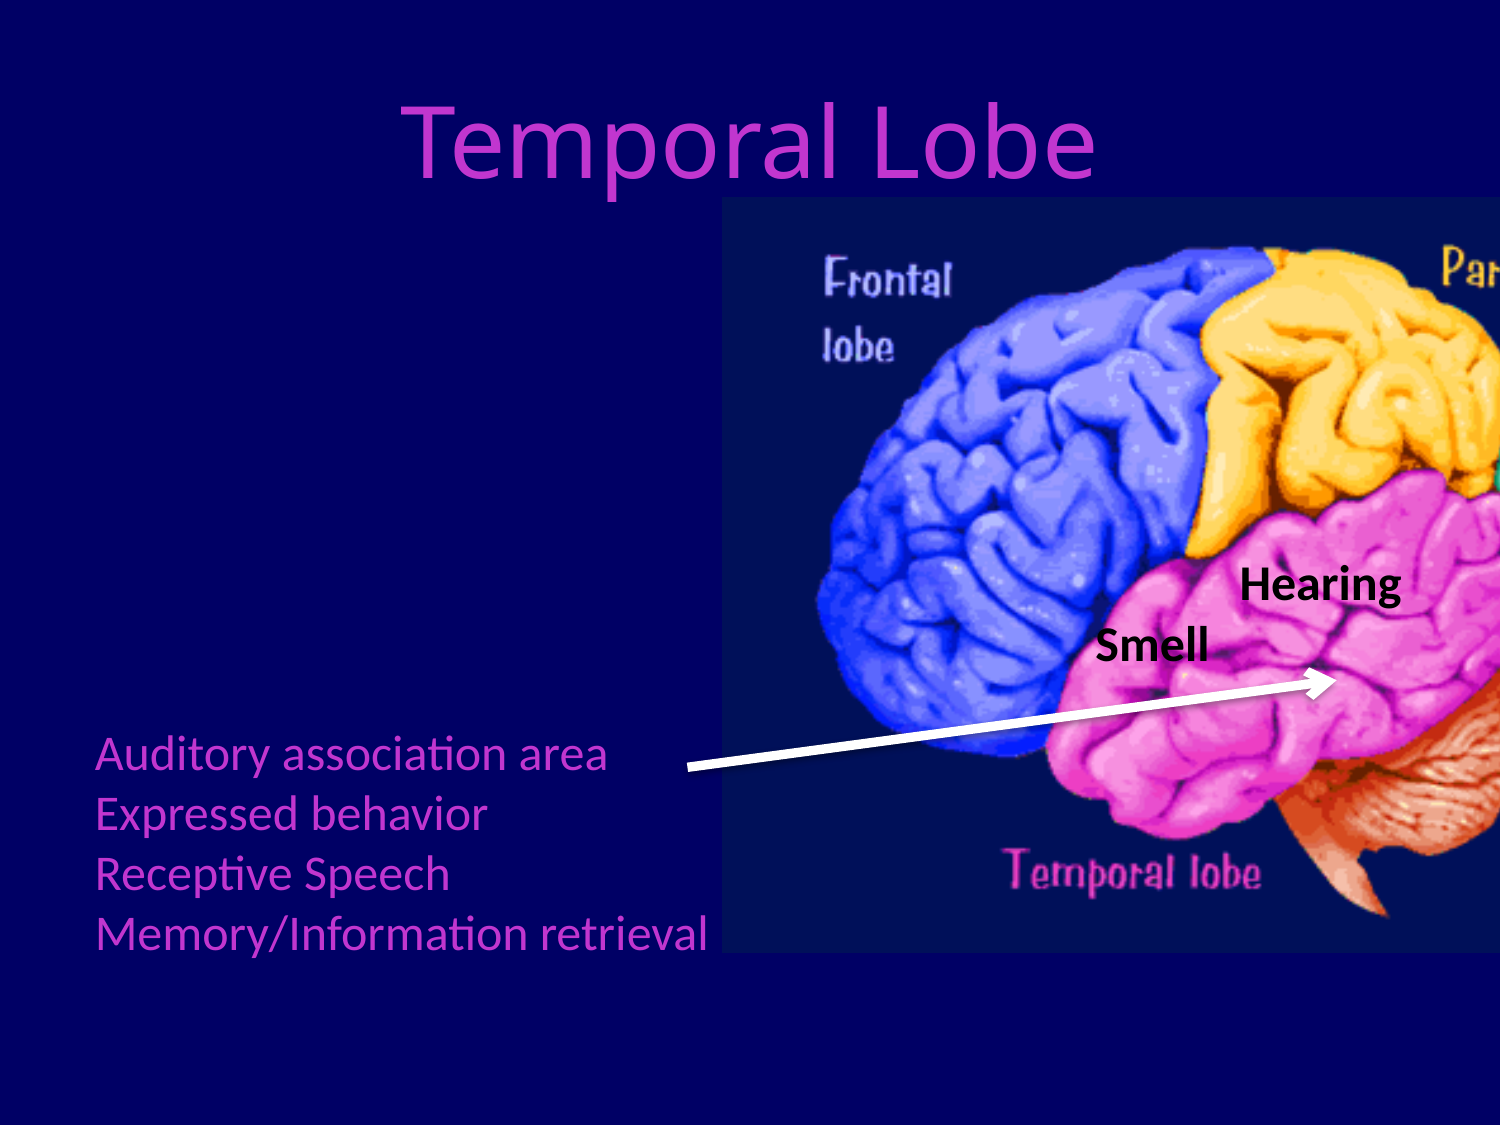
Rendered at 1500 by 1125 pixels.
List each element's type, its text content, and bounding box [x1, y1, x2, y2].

picture [721, 197, 1500, 953]
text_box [687, 679, 1338, 768]
text_box Auditory association area Expressed behavior Receptive Speech Memory/Information retrieval [80, 713, 724, 969]
title Temporal Lobe [75, 45, 1425, 233]
